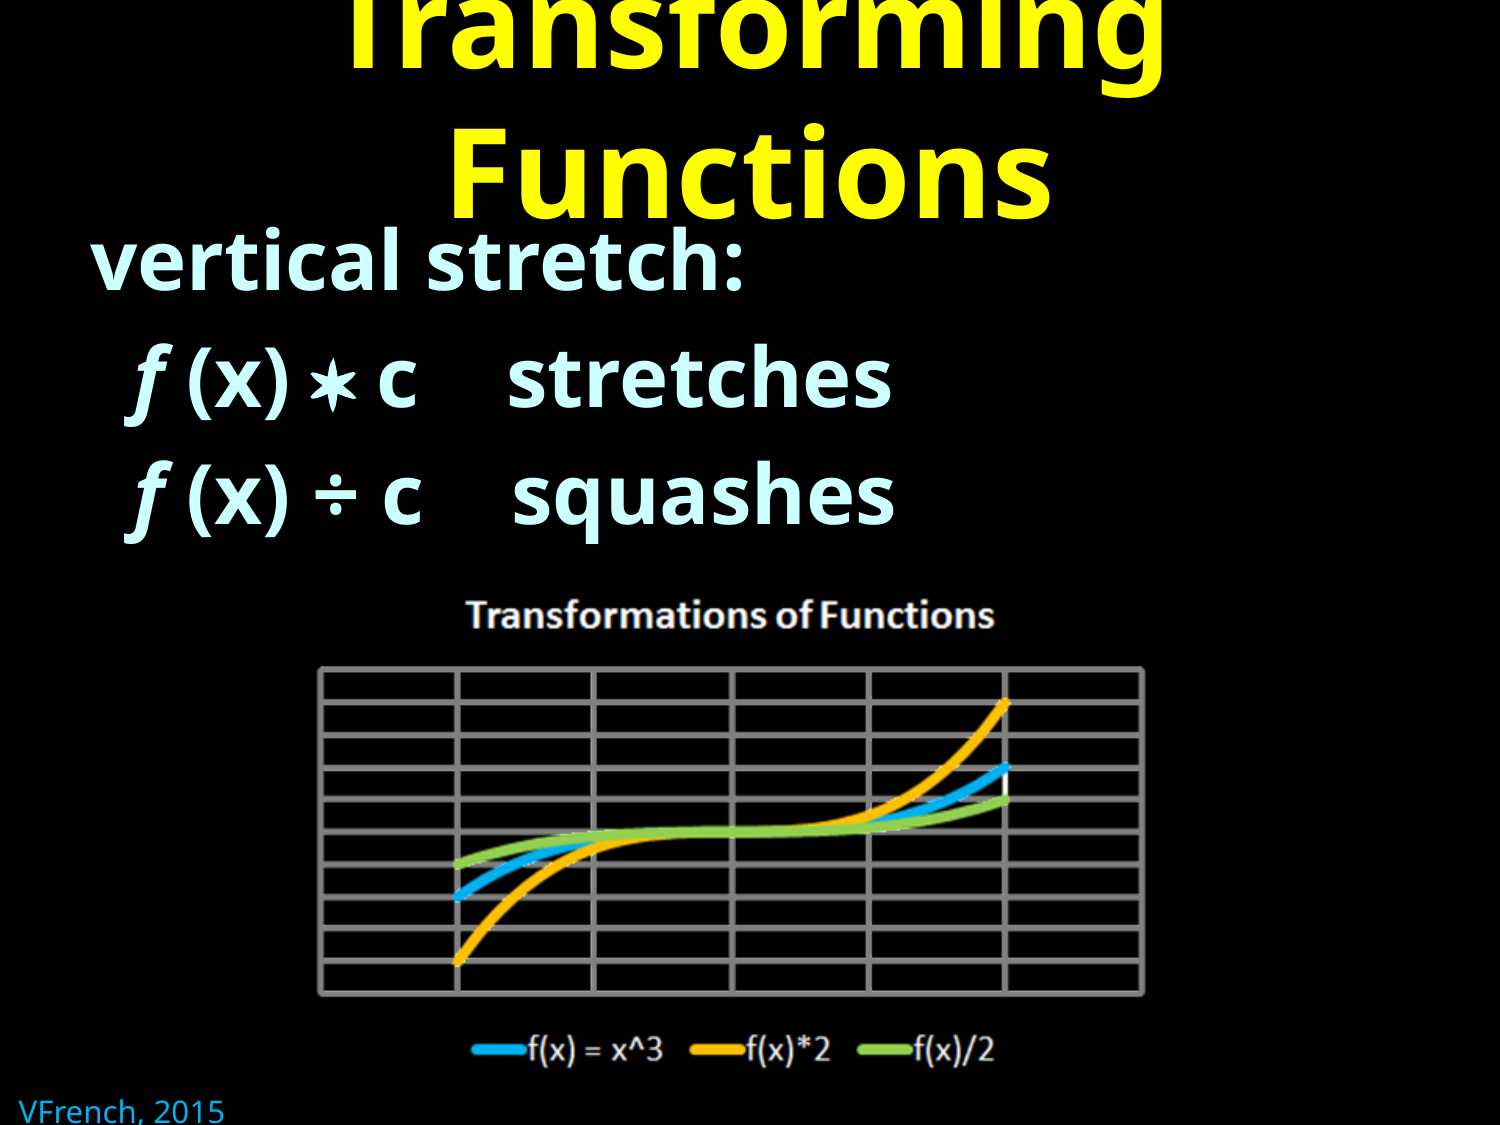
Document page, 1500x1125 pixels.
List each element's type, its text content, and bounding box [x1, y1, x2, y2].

picture [299, 574, 1163, 1088]
text_box VFrench, 2015 [3, 1084, 250, 1125]
list vertical stretch: f (x) * c stretches f (x) ÷ c squashes [75, 200, 1425, 1125]
title Transforming Functions [0, 0, 1500, 188]
